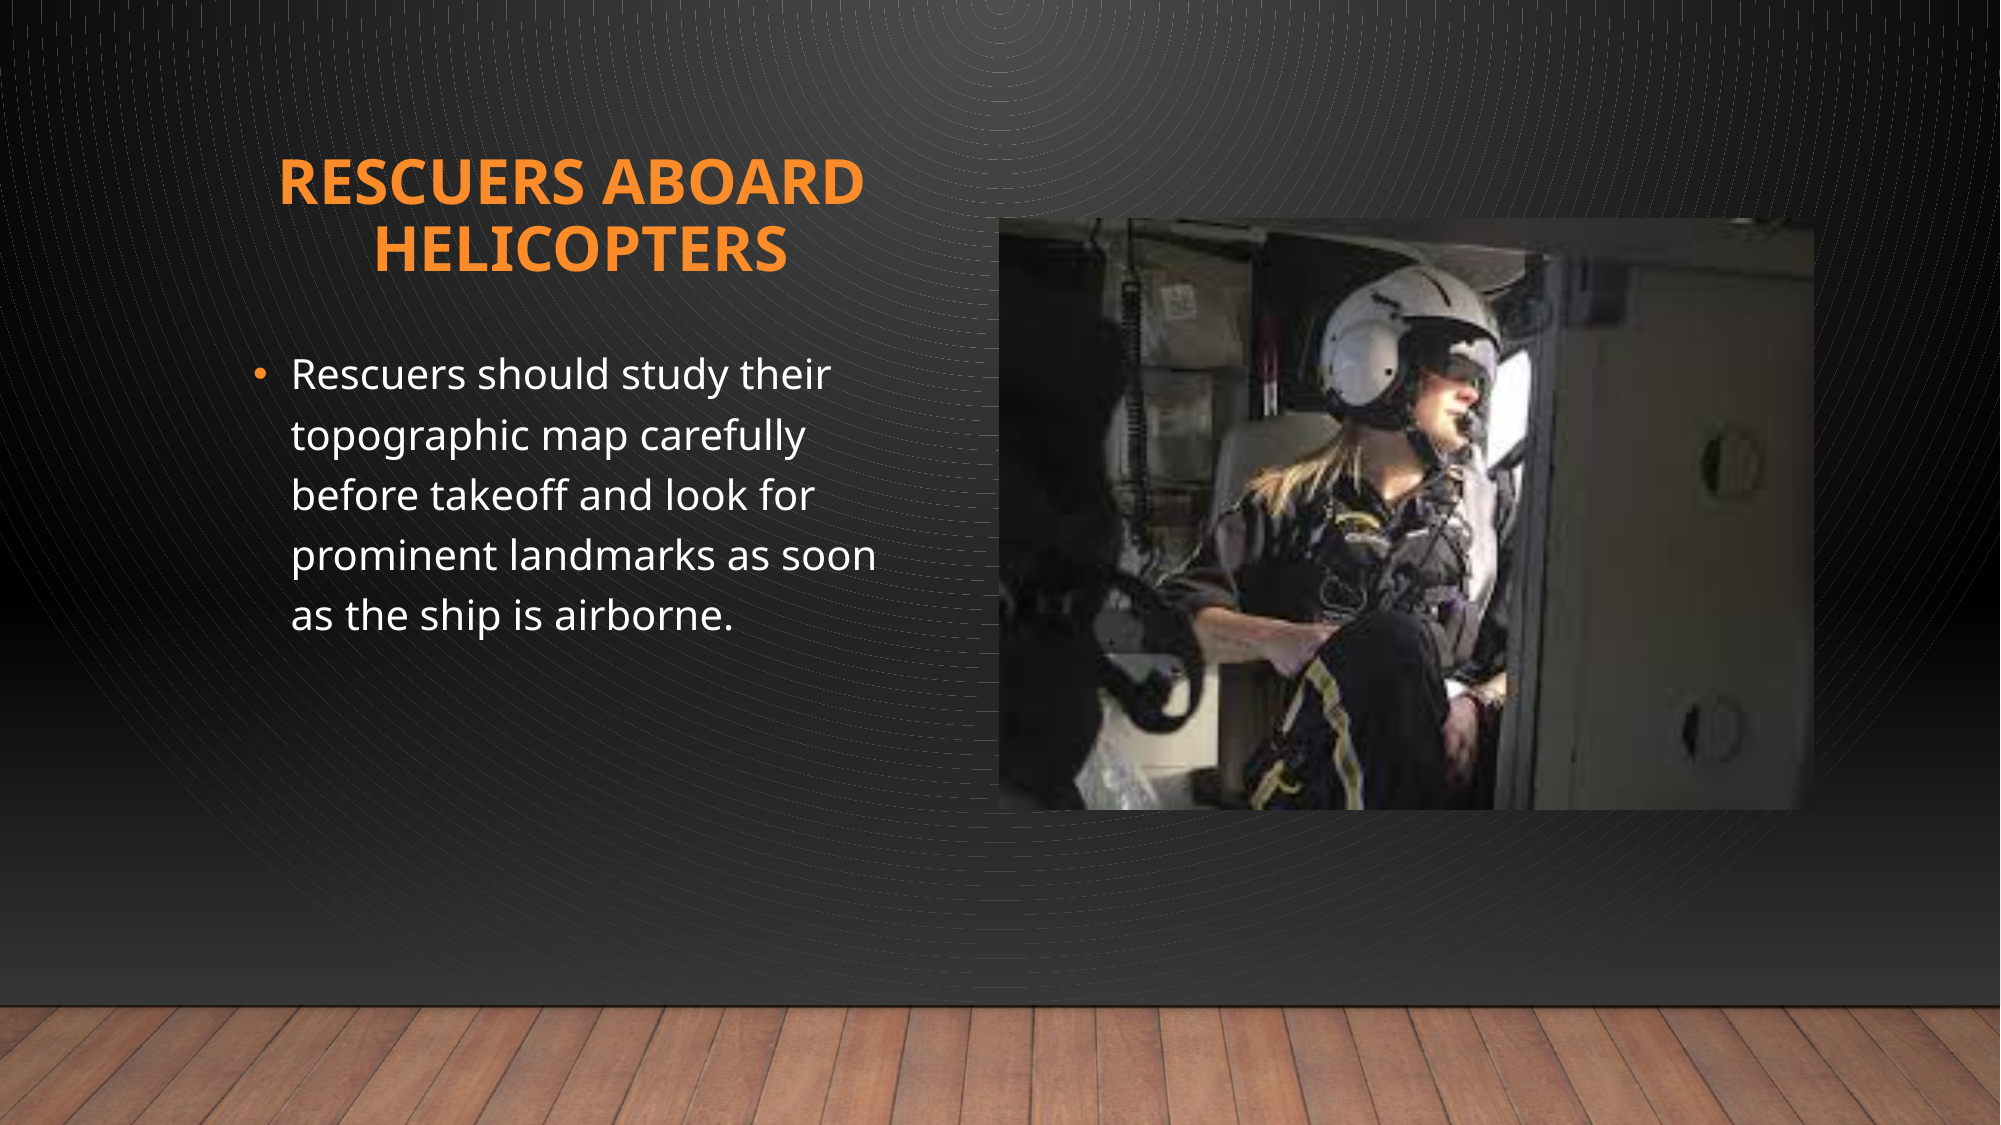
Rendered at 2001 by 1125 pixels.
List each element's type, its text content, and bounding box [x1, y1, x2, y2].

picture [0, 1005, 2000, 1125]
picture [999, 218, 1814, 811]
title Rescuers aboard Helicopters [238, 131, 924, 305]
list Rescuers should study their topographic map carefully before takeoff and look for prominent landmarks as soon as the ship is airborne. [238, 330, 923, 897]
